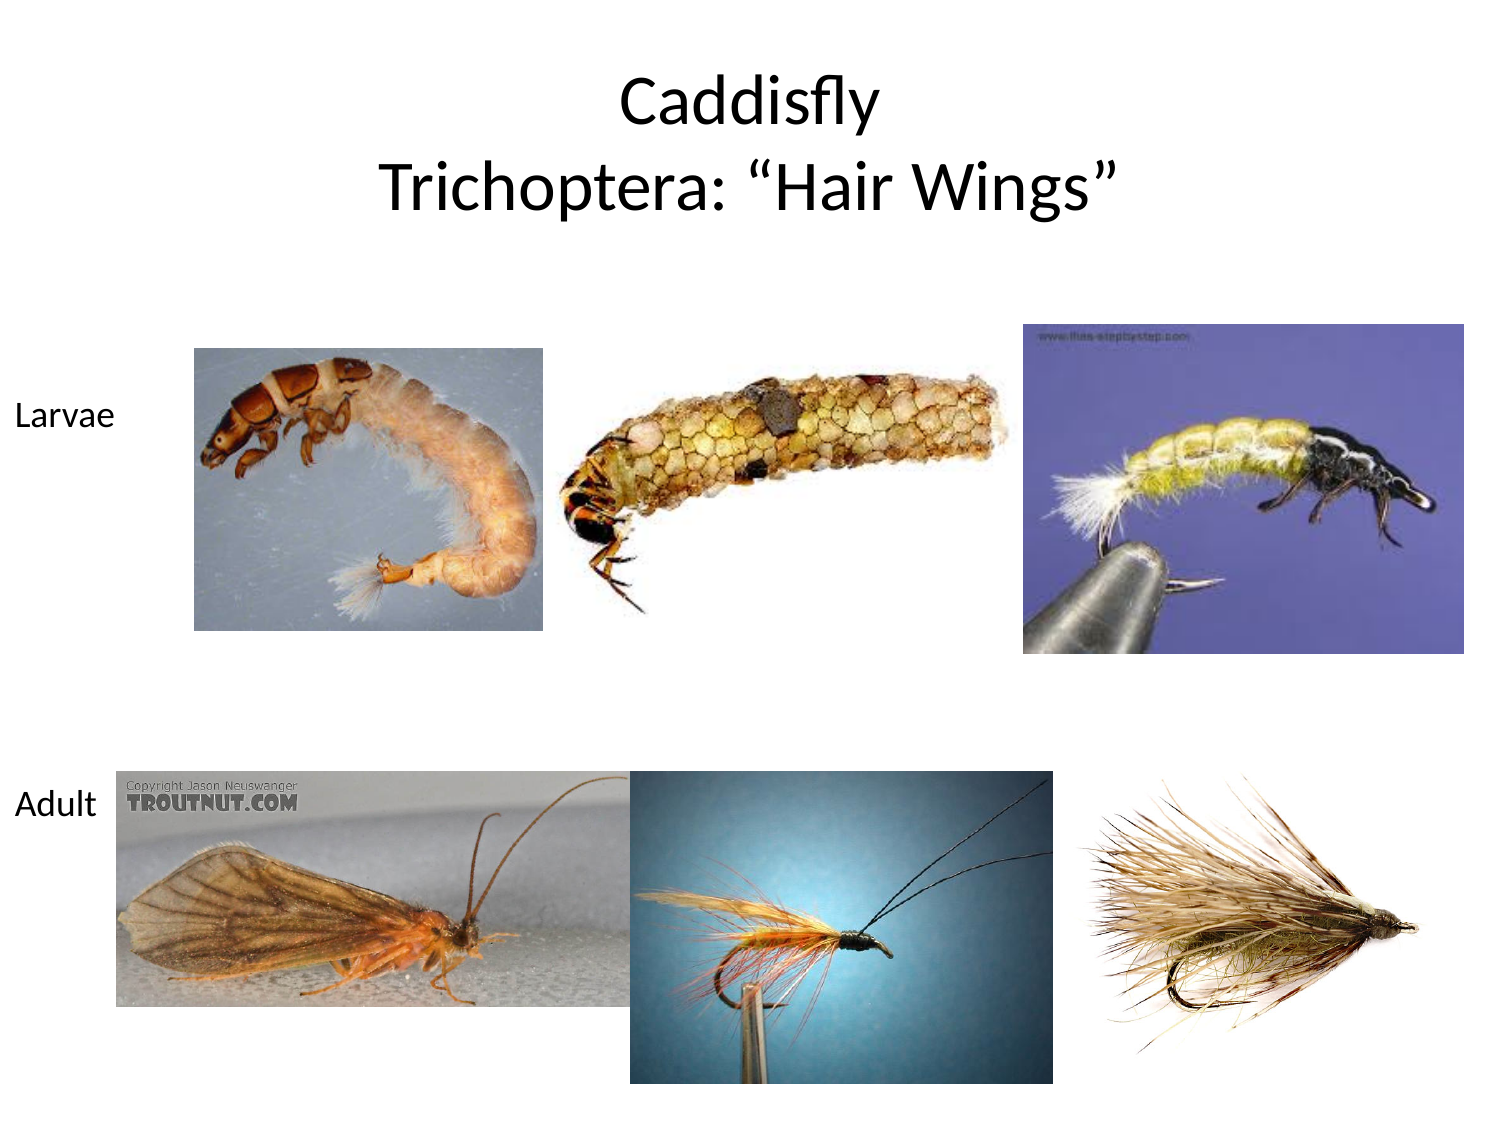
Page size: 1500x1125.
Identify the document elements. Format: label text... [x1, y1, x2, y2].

text_box Adult [0, 771, 114, 831]
picture [1023, 324, 1464, 654]
picture [116, 714, 1464, 1125]
picture [194, 339, 1018, 631]
text_box Larvae [0, 383, 189, 488]
title Caddisfly Trichoptera: “Hair Wings” [75, 45, 1425, 233]
